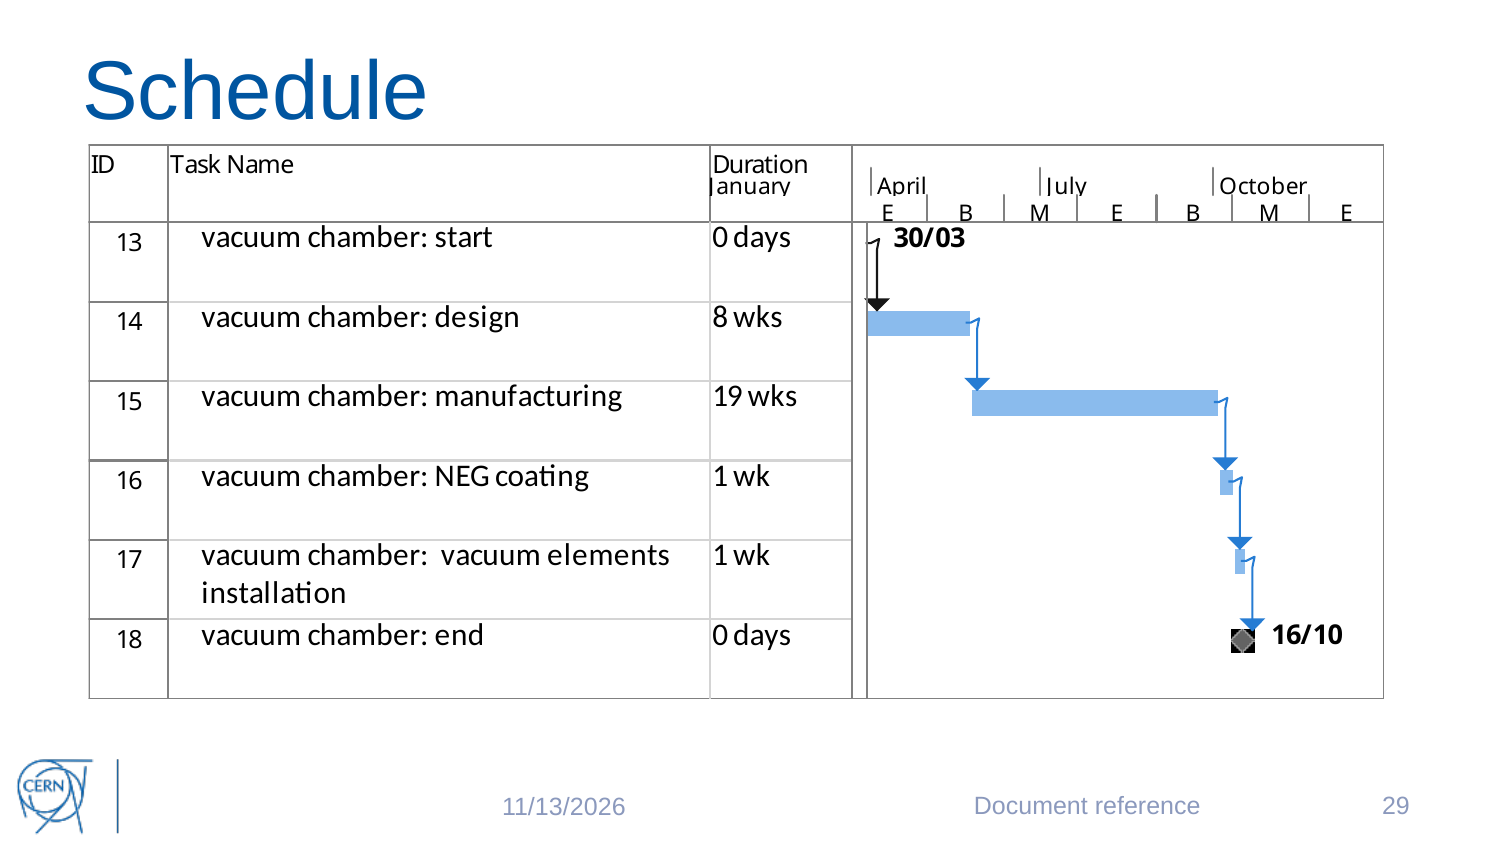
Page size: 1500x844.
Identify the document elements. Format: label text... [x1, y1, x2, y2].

picture [88, 144, 1385, 700]
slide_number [487, 782, 838, 828]
footer Document reference [850, 782, 1326, 827]
slide_number 29 [1342, 782, 1425, 827]
title Schedule [75, 28, 1425, 145]
